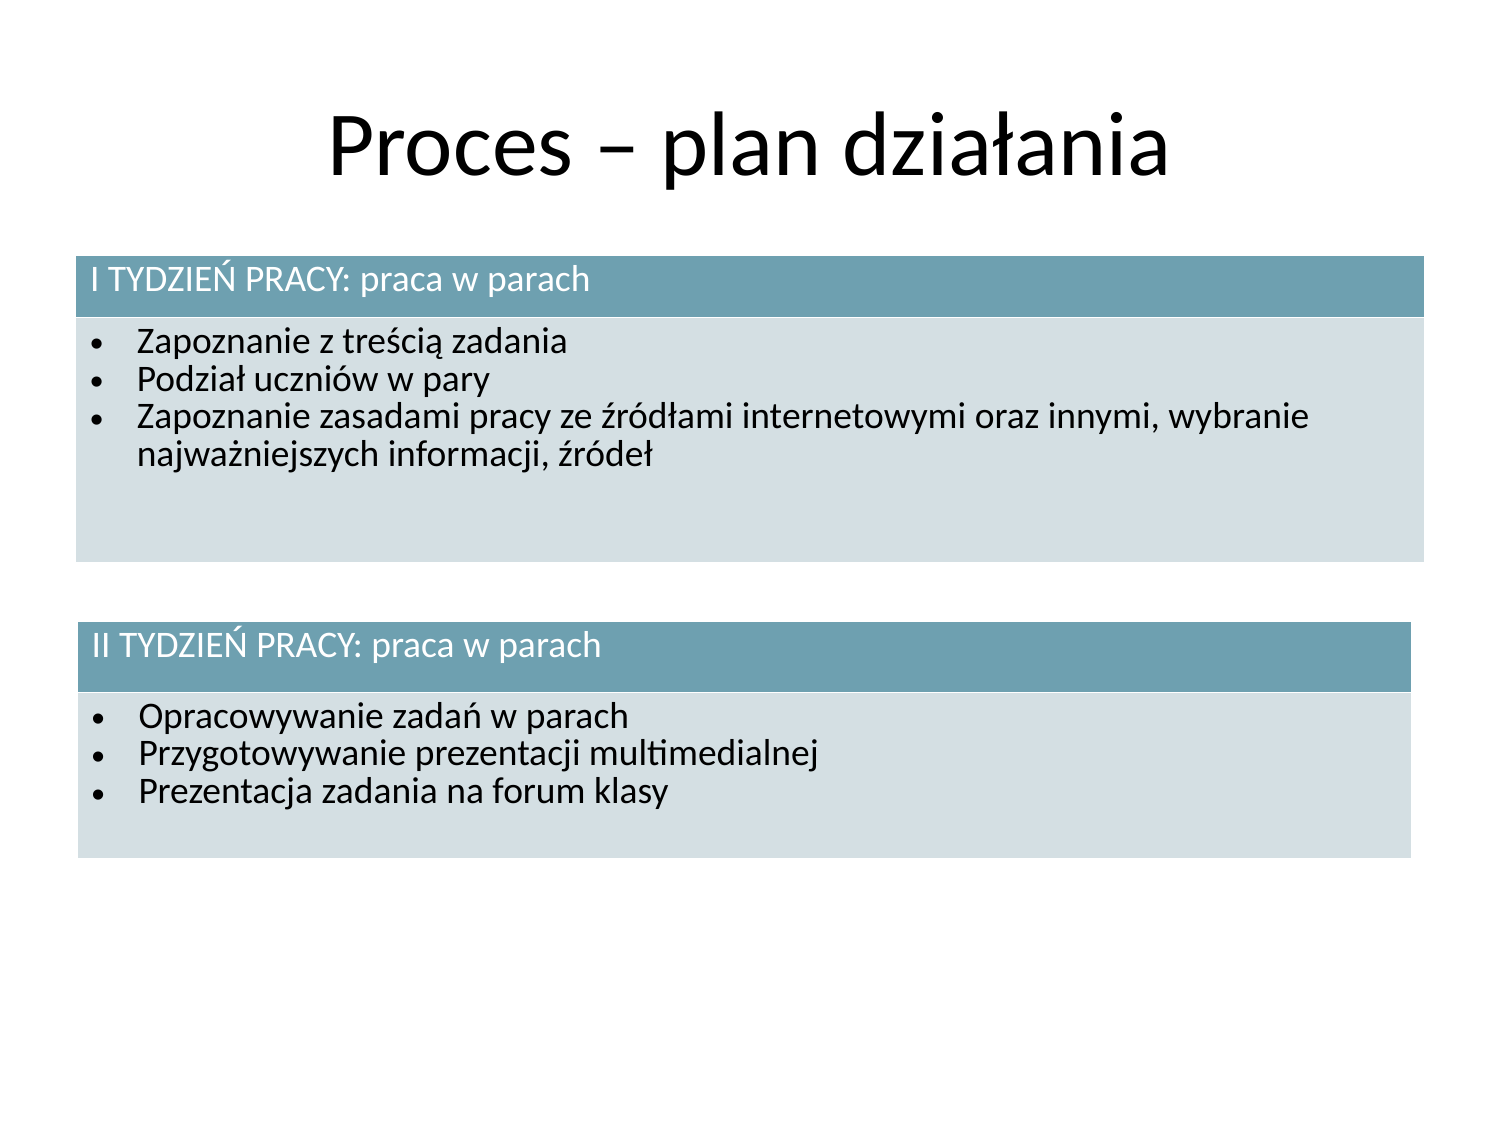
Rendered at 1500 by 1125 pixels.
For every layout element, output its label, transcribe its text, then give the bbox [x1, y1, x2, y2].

table_cell Opracowywanie zadań w parach Przygotowywanie prezentacji multimedialnej Prezentacja zadania na forum klasy [78, 693, 1411, 858]
table_header II TYDZIEŃ PRACY: praca w parach [78, 622, 1411, 692]
table_cell Zapoznanie z treścią zadania Podział uczniów w pary Zapoznanie zasadami pracy ze źródłami internetowymi oraz innymi, wybranie najważniejszych informacji, źródeł [76, 318, 1424, 562]
table_header I TYDZIEŃ PRACY: praca w parach [76, 256, 1424, 317]
title Proces – plan działania [75, 45, 1425, 233]
